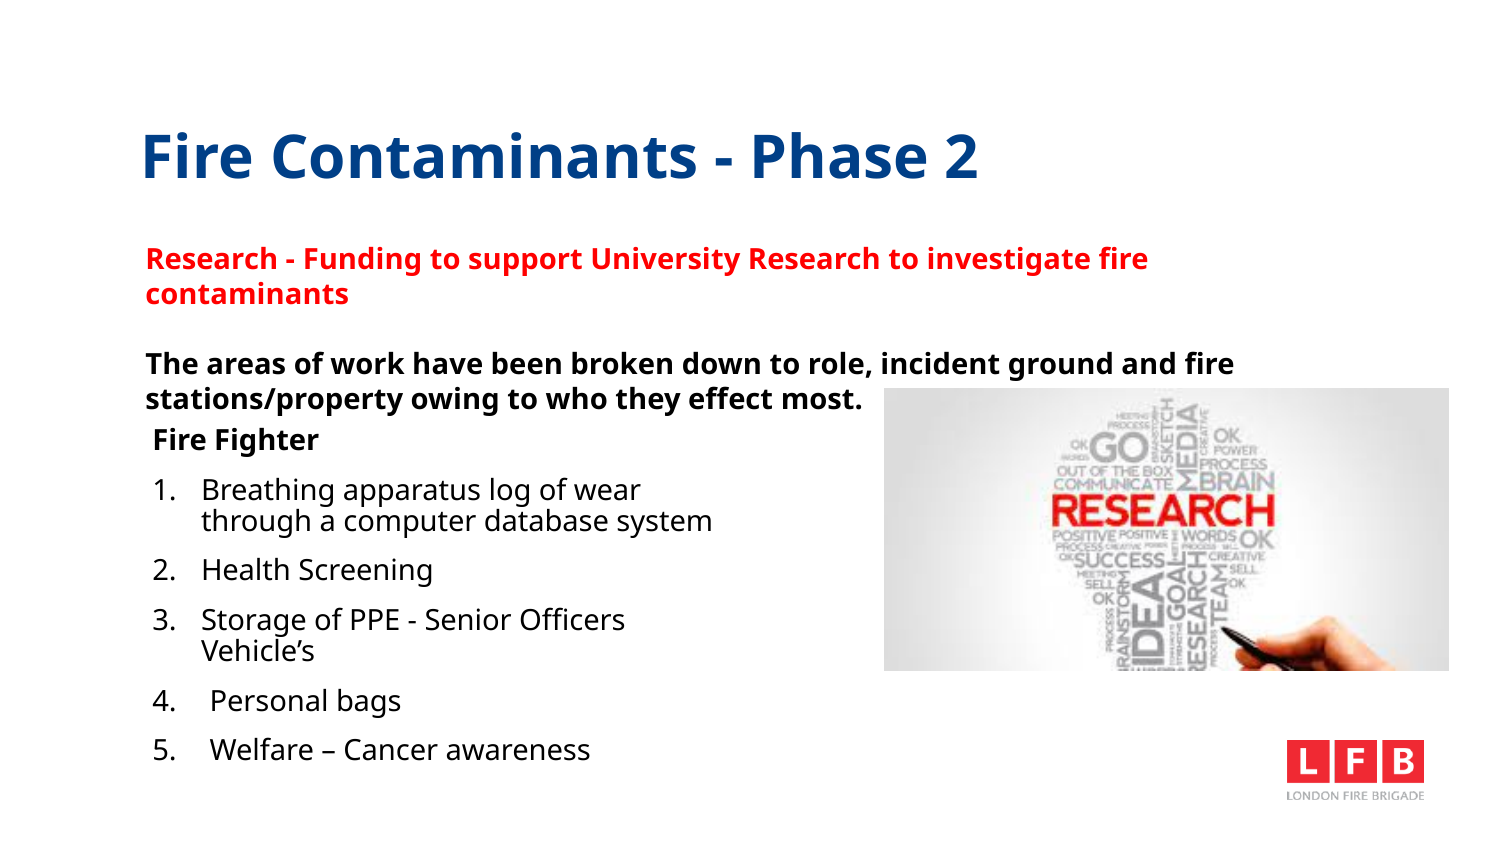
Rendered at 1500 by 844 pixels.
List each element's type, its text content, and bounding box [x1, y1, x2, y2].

picture [1287, 740, 1424, 800]
title Fire Contaminants - Phase 2 [130, 115, 1281, 203]
text_box Research - Funding to support University Research to investigate fire contaminants The areas of work have been broken down to role, incident ground and fire stations/property owing to who they effect most. [130, 232, 1306, 458]
picture [884, 388, 1449, 671]
list Fire Fighter 1. Breathing apparatus log of wear through a computer database system 2. Health Screening 3. Storage of PPE - Senior Officers Vehicle’s Personal bags Welfare – Cancer awareness [142, 458, 750, 844]
